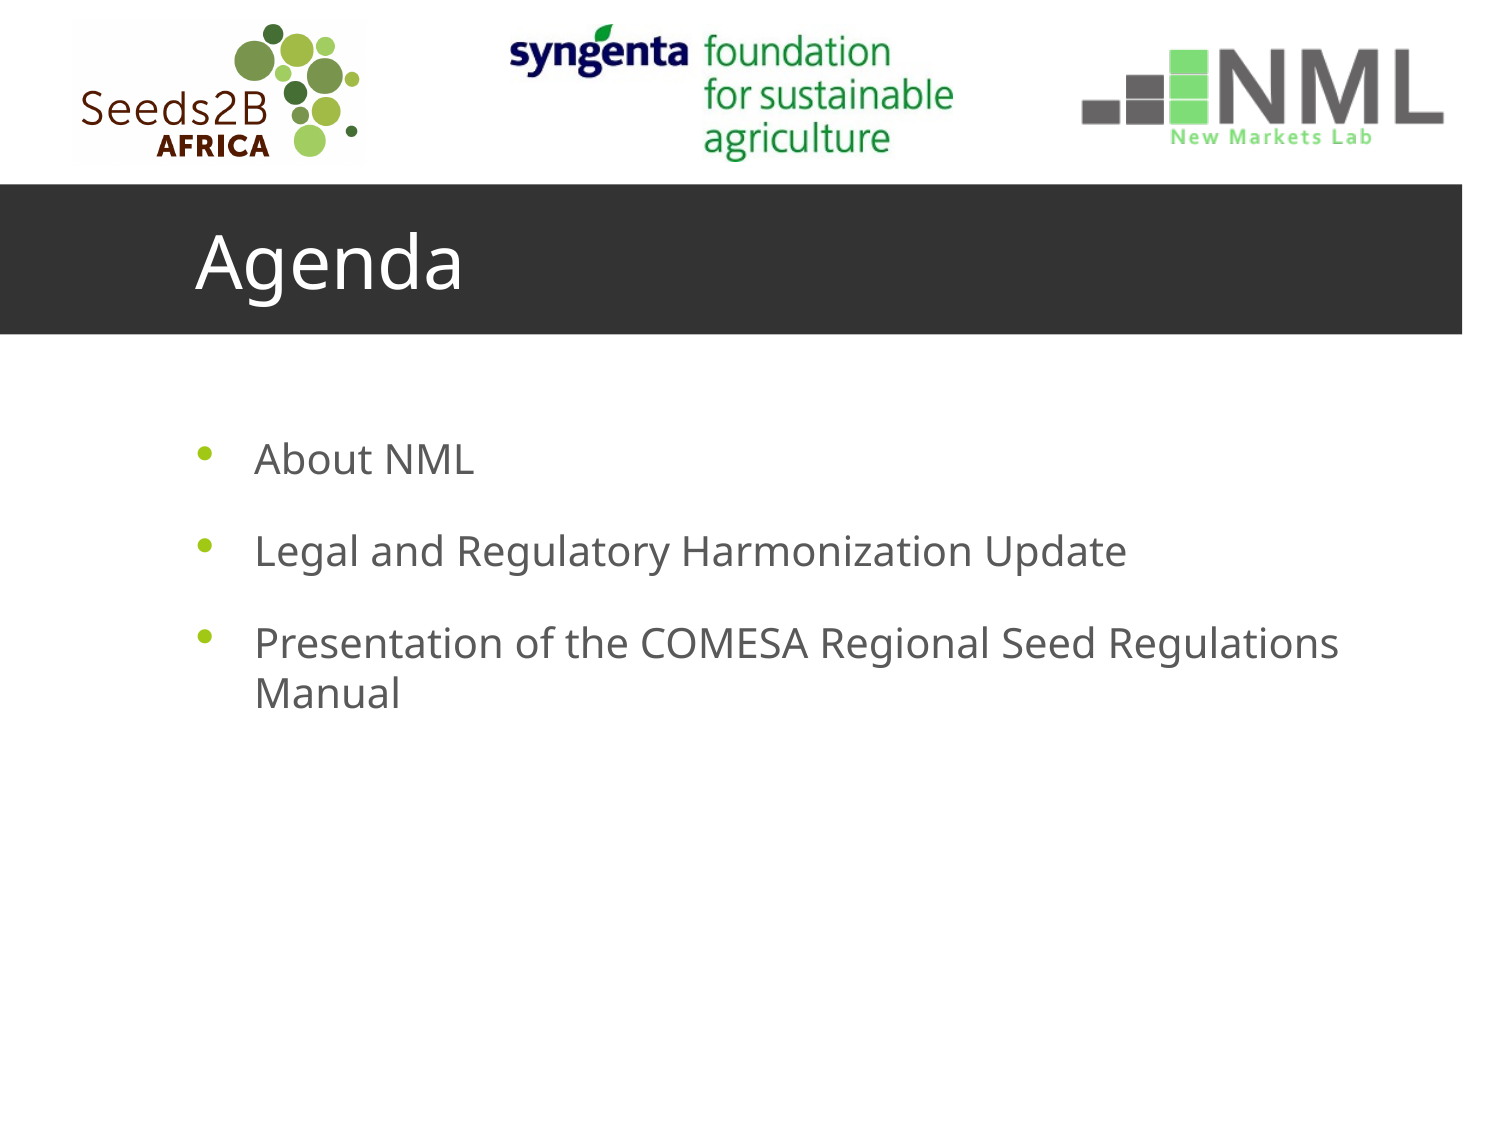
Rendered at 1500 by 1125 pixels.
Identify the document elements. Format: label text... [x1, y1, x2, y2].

title Agenda [0, 184, 1463, 335]
list About NML Legal and Regulatory Harmonization Update Presentation of the COMESA Regional Seed Regulations Manual [182, 425, 1432, 1028]
picture [71, 19, 368, 167]
picture [509, 24, 953, 162]
